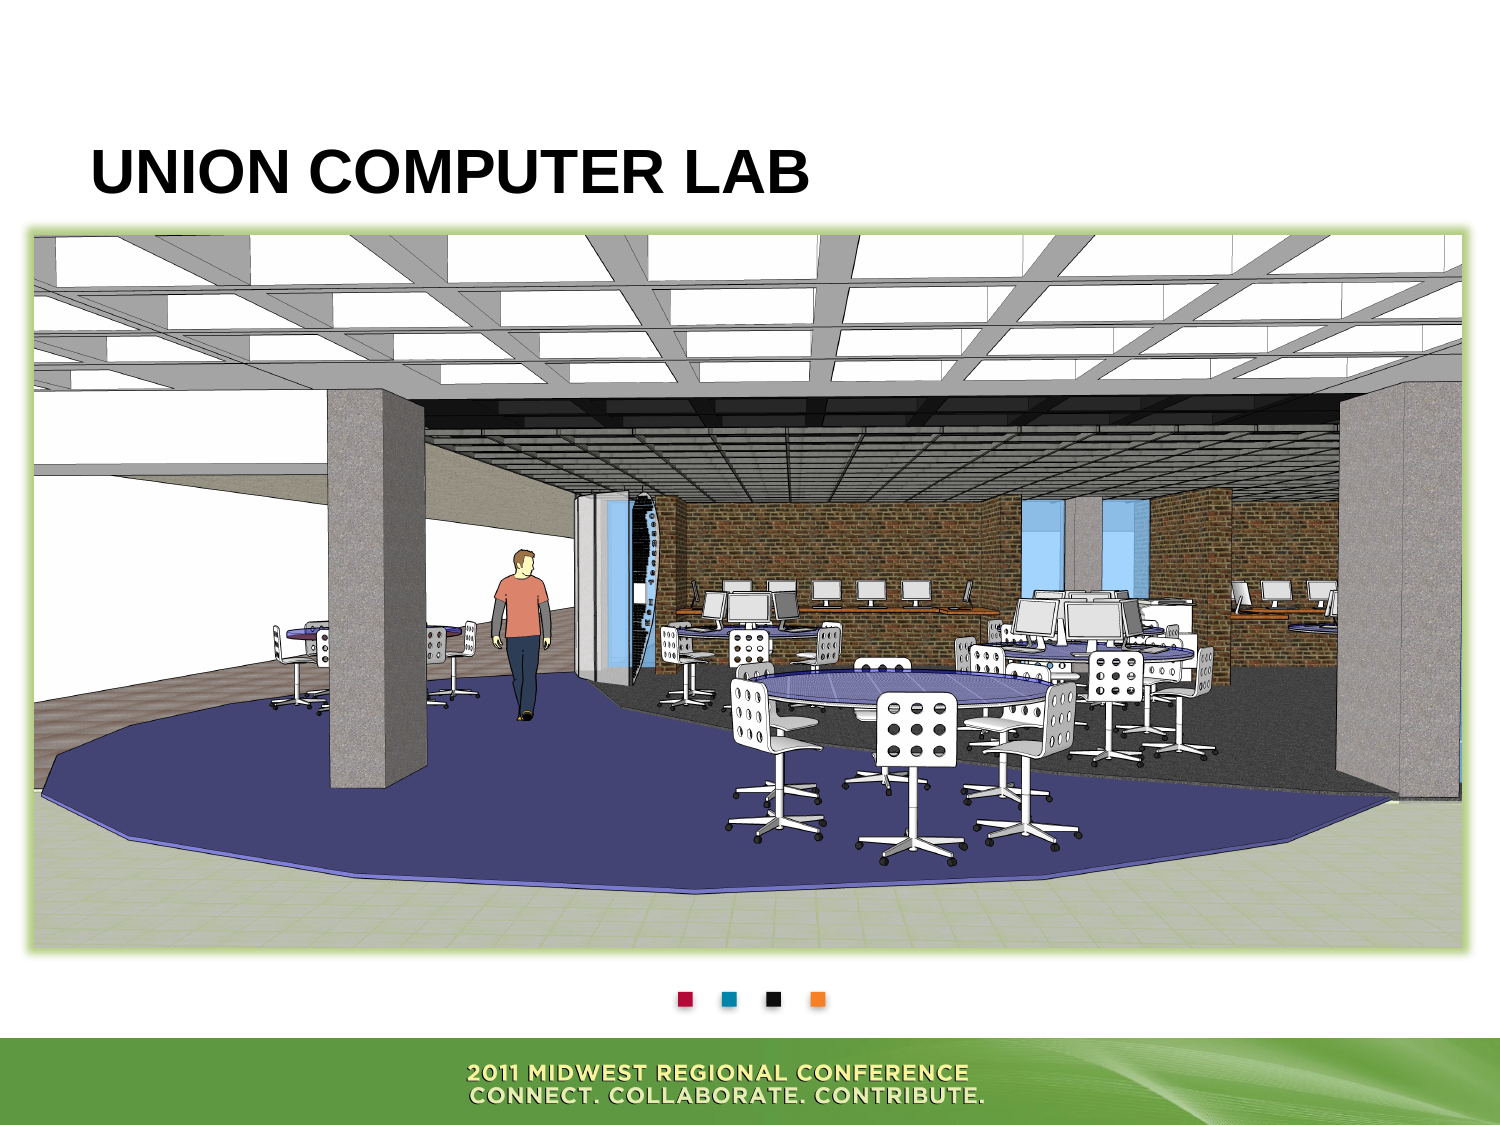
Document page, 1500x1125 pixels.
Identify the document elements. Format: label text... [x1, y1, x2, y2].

picture [0, 1038, 1500, 1125]
title UNION Computer Lab [75, 75, 1450, 204]
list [34, 205, 1462, 977]
